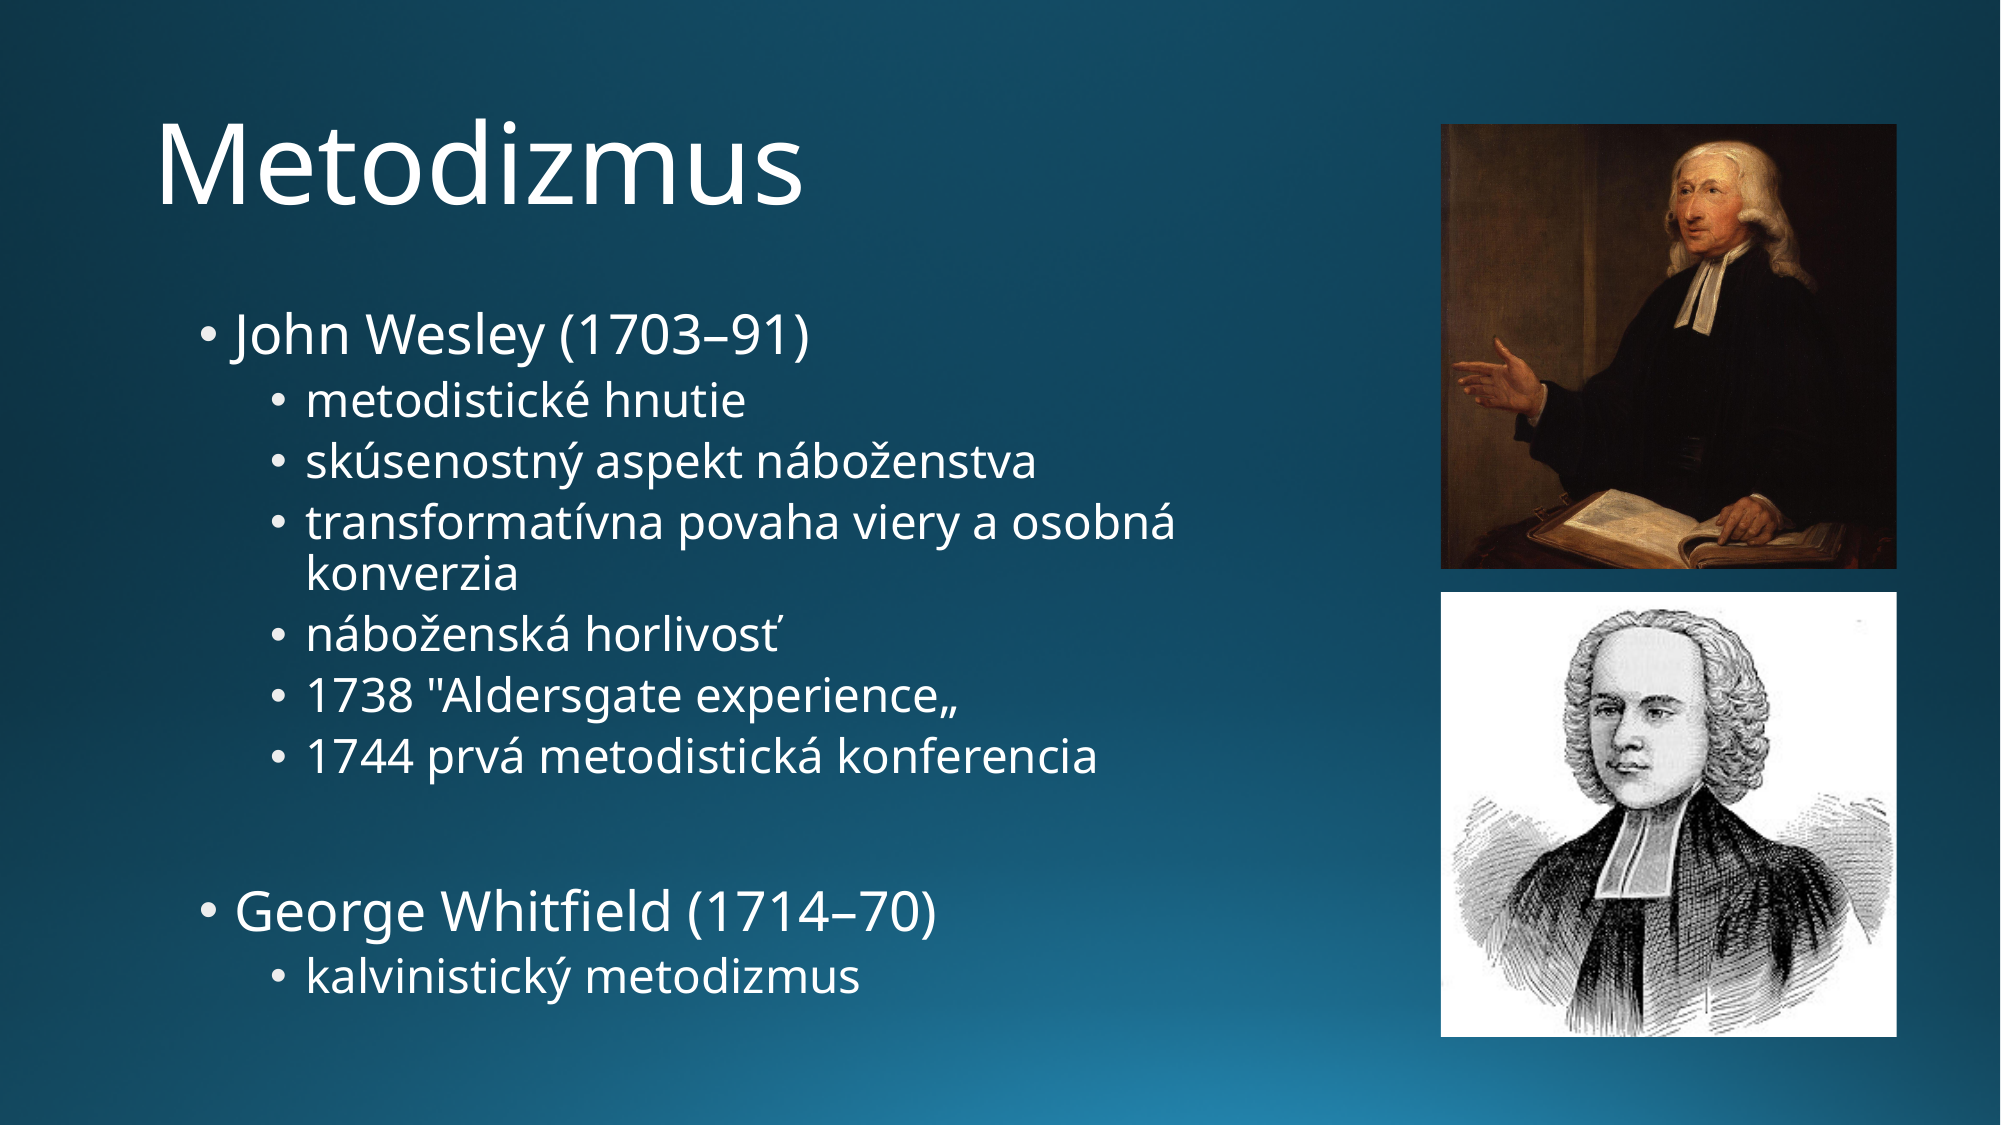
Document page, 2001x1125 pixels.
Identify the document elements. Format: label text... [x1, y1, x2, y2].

title Metodizmus [137, 59, 1355, 278]
picture [0, 0, 2001, 1125]
list John Wesley (1703–91) metodistické hnutie skúsenostný aspekt náboženstva transformatívna povaha viery a osobná konverzia náboženská horlivosť 1738 "Aldersgate experience„ 1744 prvá metodistická konferencia George Whitfield (1714–70) kalvinistický metodizmus [183, 299, 1355, 1014]
